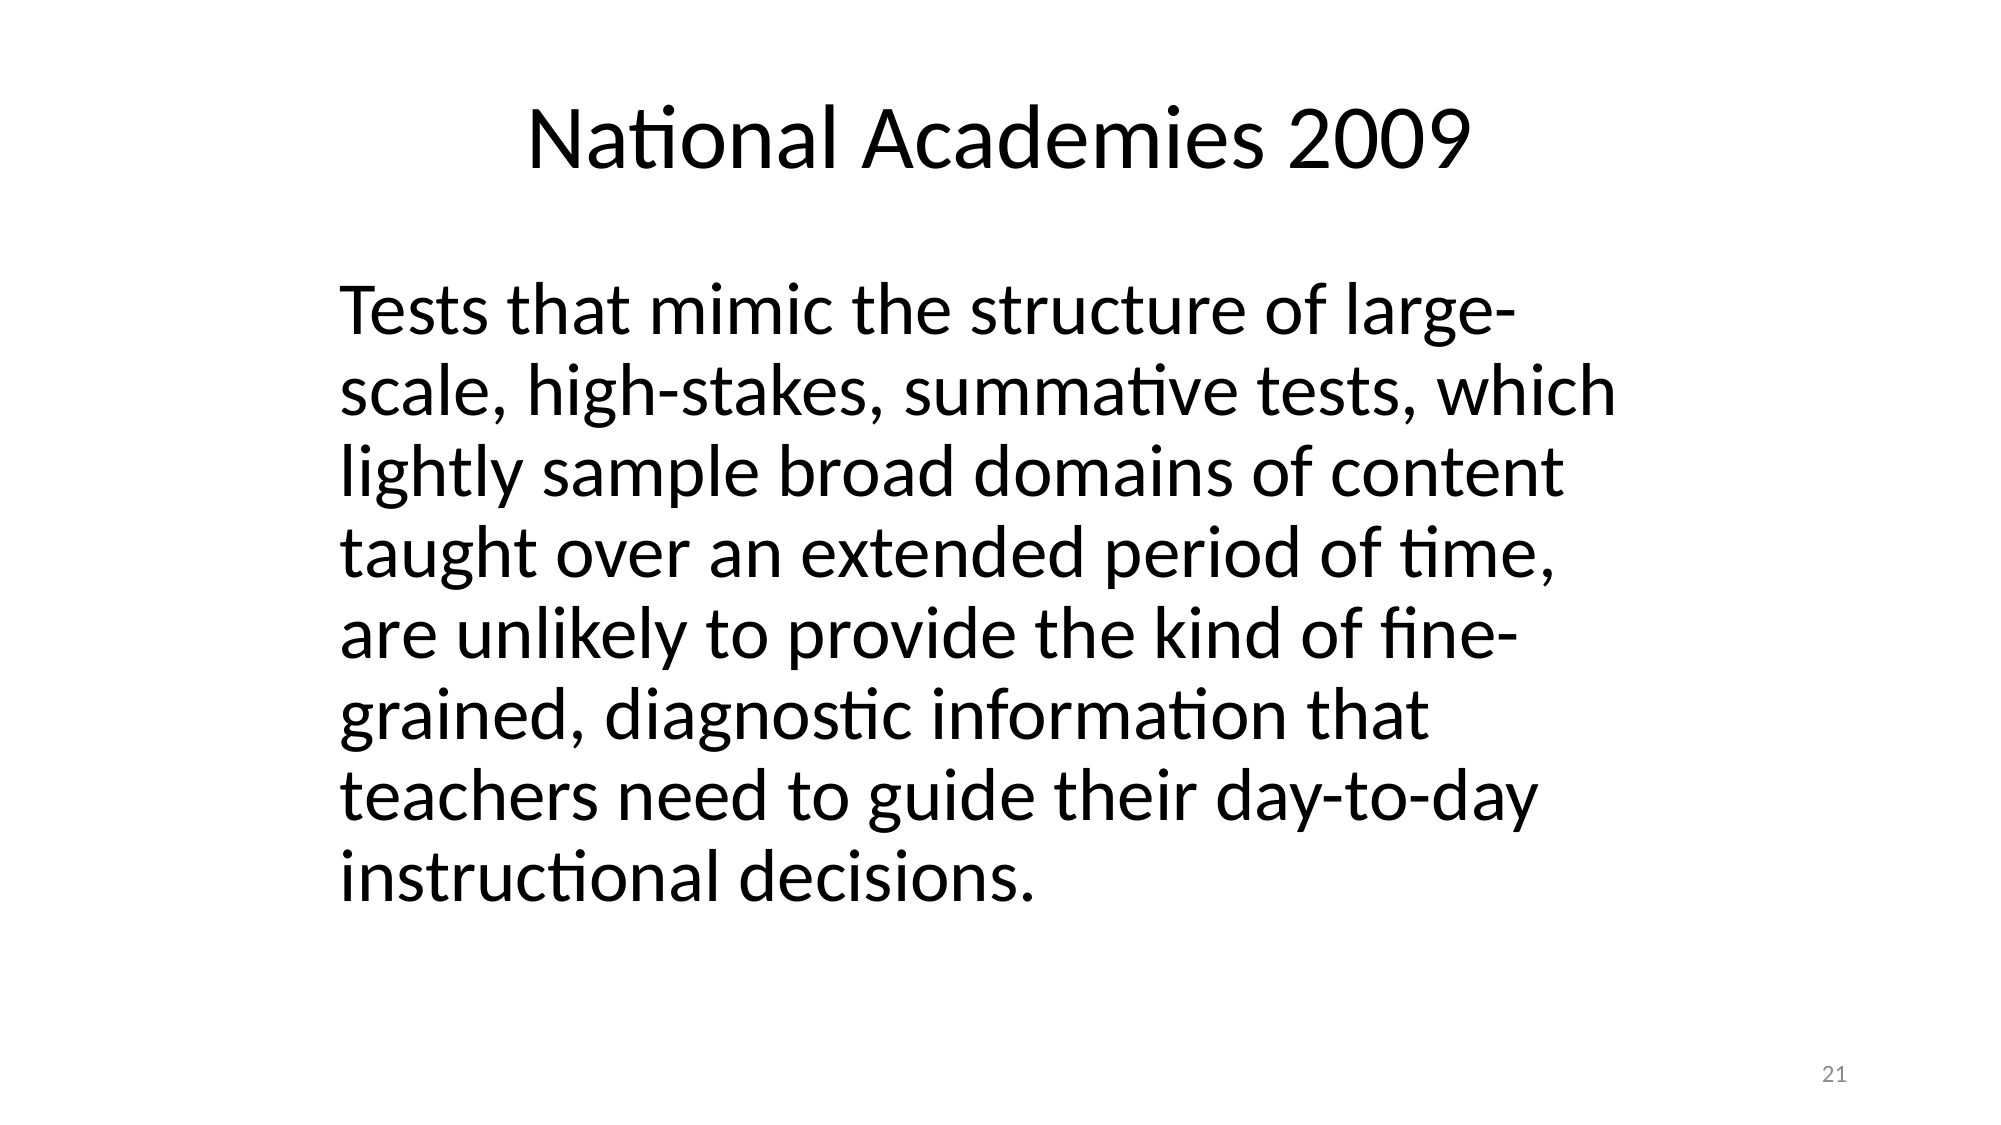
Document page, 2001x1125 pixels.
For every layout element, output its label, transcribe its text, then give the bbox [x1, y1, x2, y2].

slide_number 21 [1412, 1042, 1863, 1103]
list Tests that mimic the structure of large-scale, high-stakes, summative tests, which lightly sample broad domains of content taught over an extended period of time, are unlikely to provide the kind of fine-grained, diagnostic information that teachers need to guide their day-to-day instructional decisions. [324, 262, 1675, 1005]
title National Academies 2009 [324, 45, 1675, 233]
